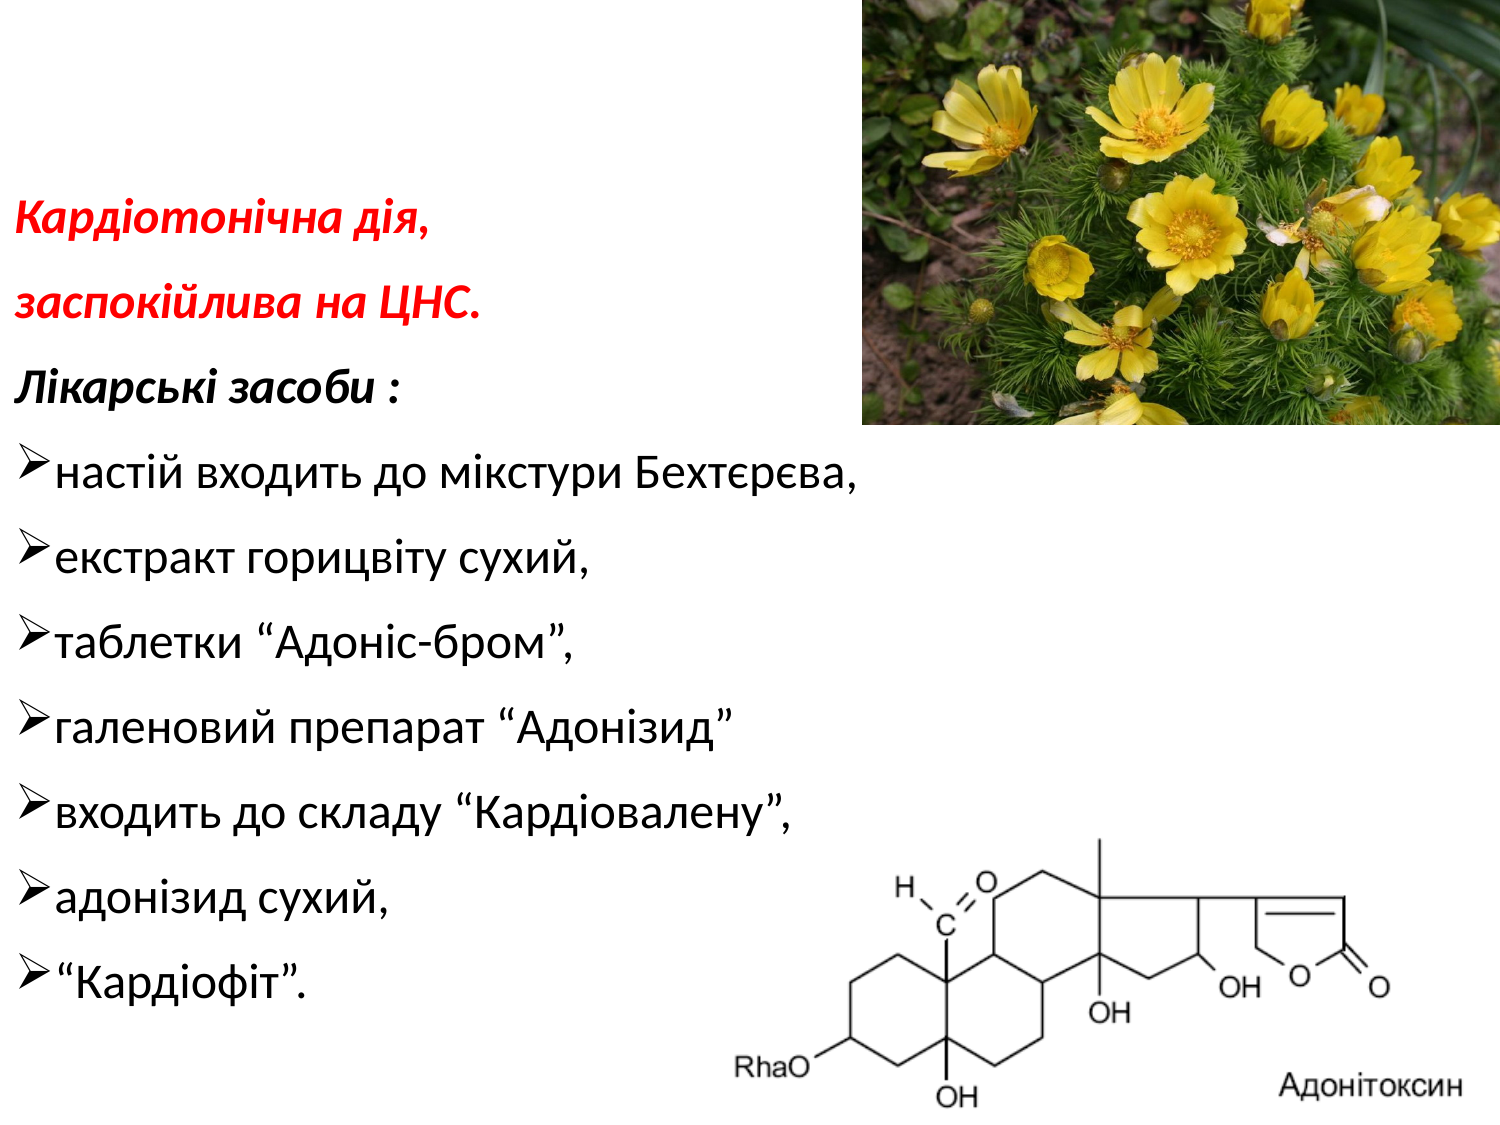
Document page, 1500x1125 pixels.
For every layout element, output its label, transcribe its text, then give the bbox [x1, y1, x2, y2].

text_box Кардіотонічна дія, заспокійлива на ЦНС. Лікарські засоби : настій входить до мікстури Бехтєрєва, екстракт горицвіту сухий, таблетки “Адоніс-бром”, галеновий препарат “Адонізид” входить до складу “Кардіовалену”, адонізид сухий, “Кардіофіт”. [0, 175, 1032, 1016]
picture [704, 821, 1500, 1125]
picture [862, 0, 1500, 425]
